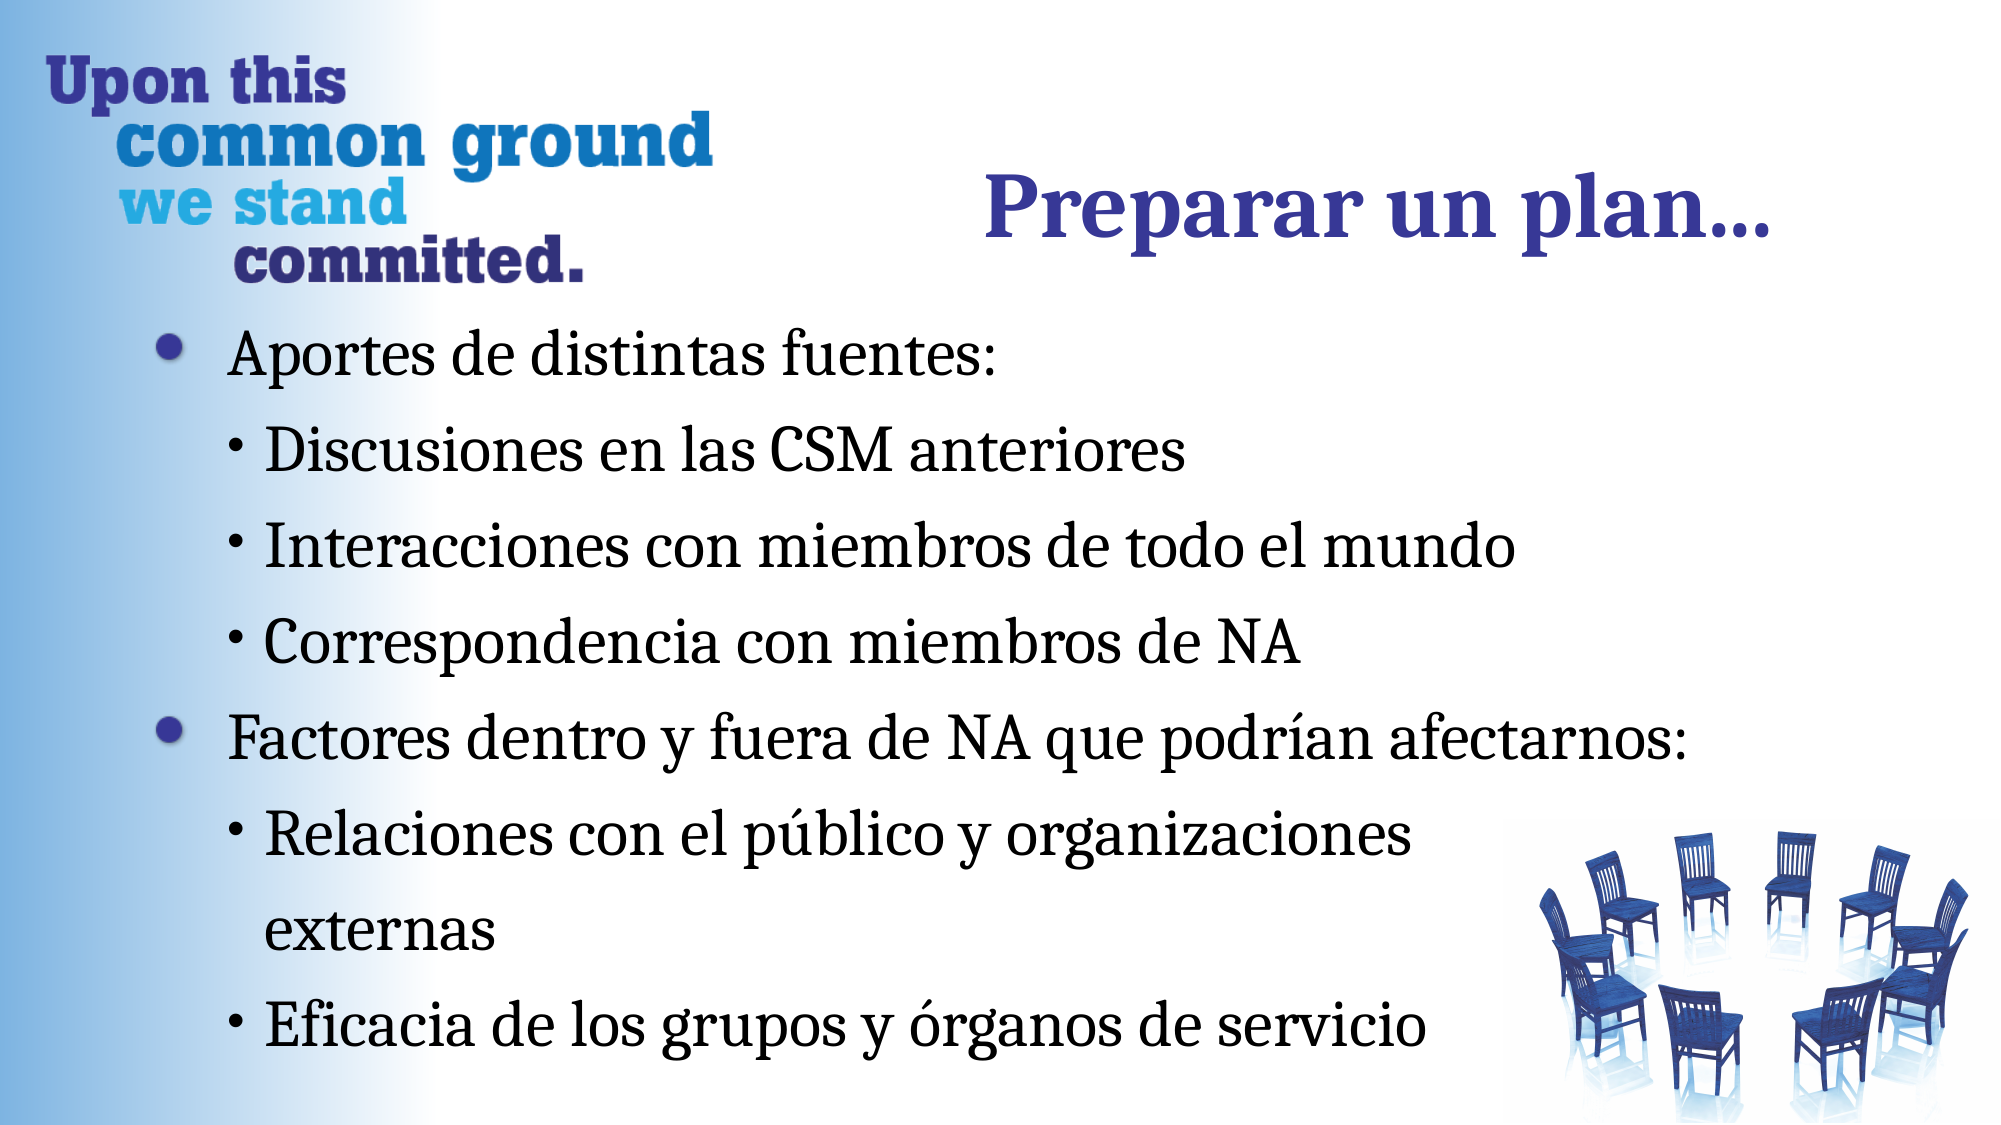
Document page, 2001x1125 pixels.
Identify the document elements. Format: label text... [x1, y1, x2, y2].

picture [1503, 819, 2001, 1123]
picture [152, 331, 188, 367]
picture [152, 714, 188, 750]
text_box Aportes de distintas fuentes: Discusiones en las CSM anteriores Interacciones con miembros de todo el mundo Correspondencia con miembros de NA Factores dentro y fuera de NA que podrían afectarnos: Relaciones con el público y organizaciones externas Eficacia de los grupos y órganos de servicio [152, 292, 1826, 1067]
text_box Preparar un plan... [817, 137, 1940, 263]
picture [44, 41, 721, 299]
